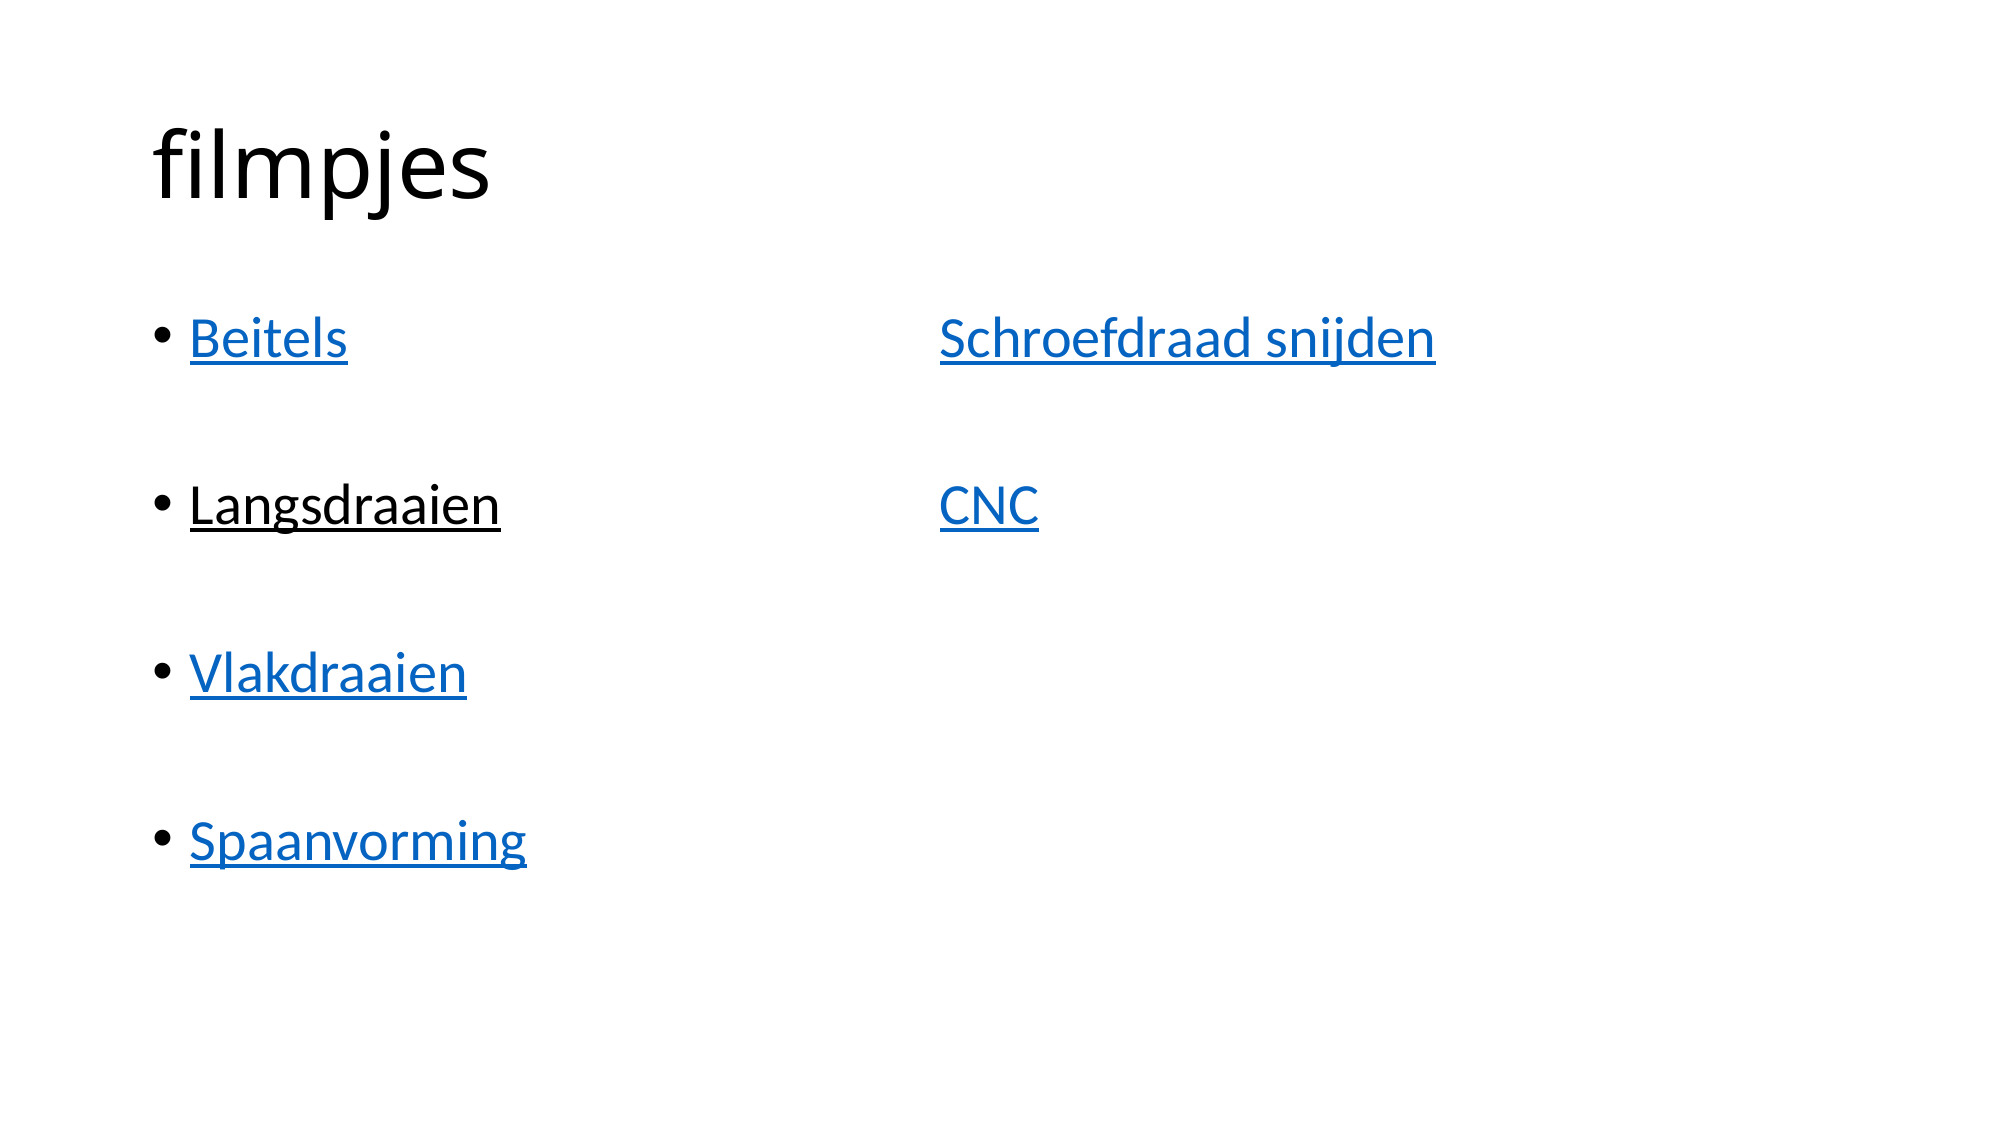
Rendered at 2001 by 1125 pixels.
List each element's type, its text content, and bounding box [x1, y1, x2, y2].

list Beitels Schroefdraad snijden Langsdraaien CNC Vlakdraaien Spaanvorming [137, 299, 1863, 1014]
title filmpjes [137, 59, 1863, 278]
